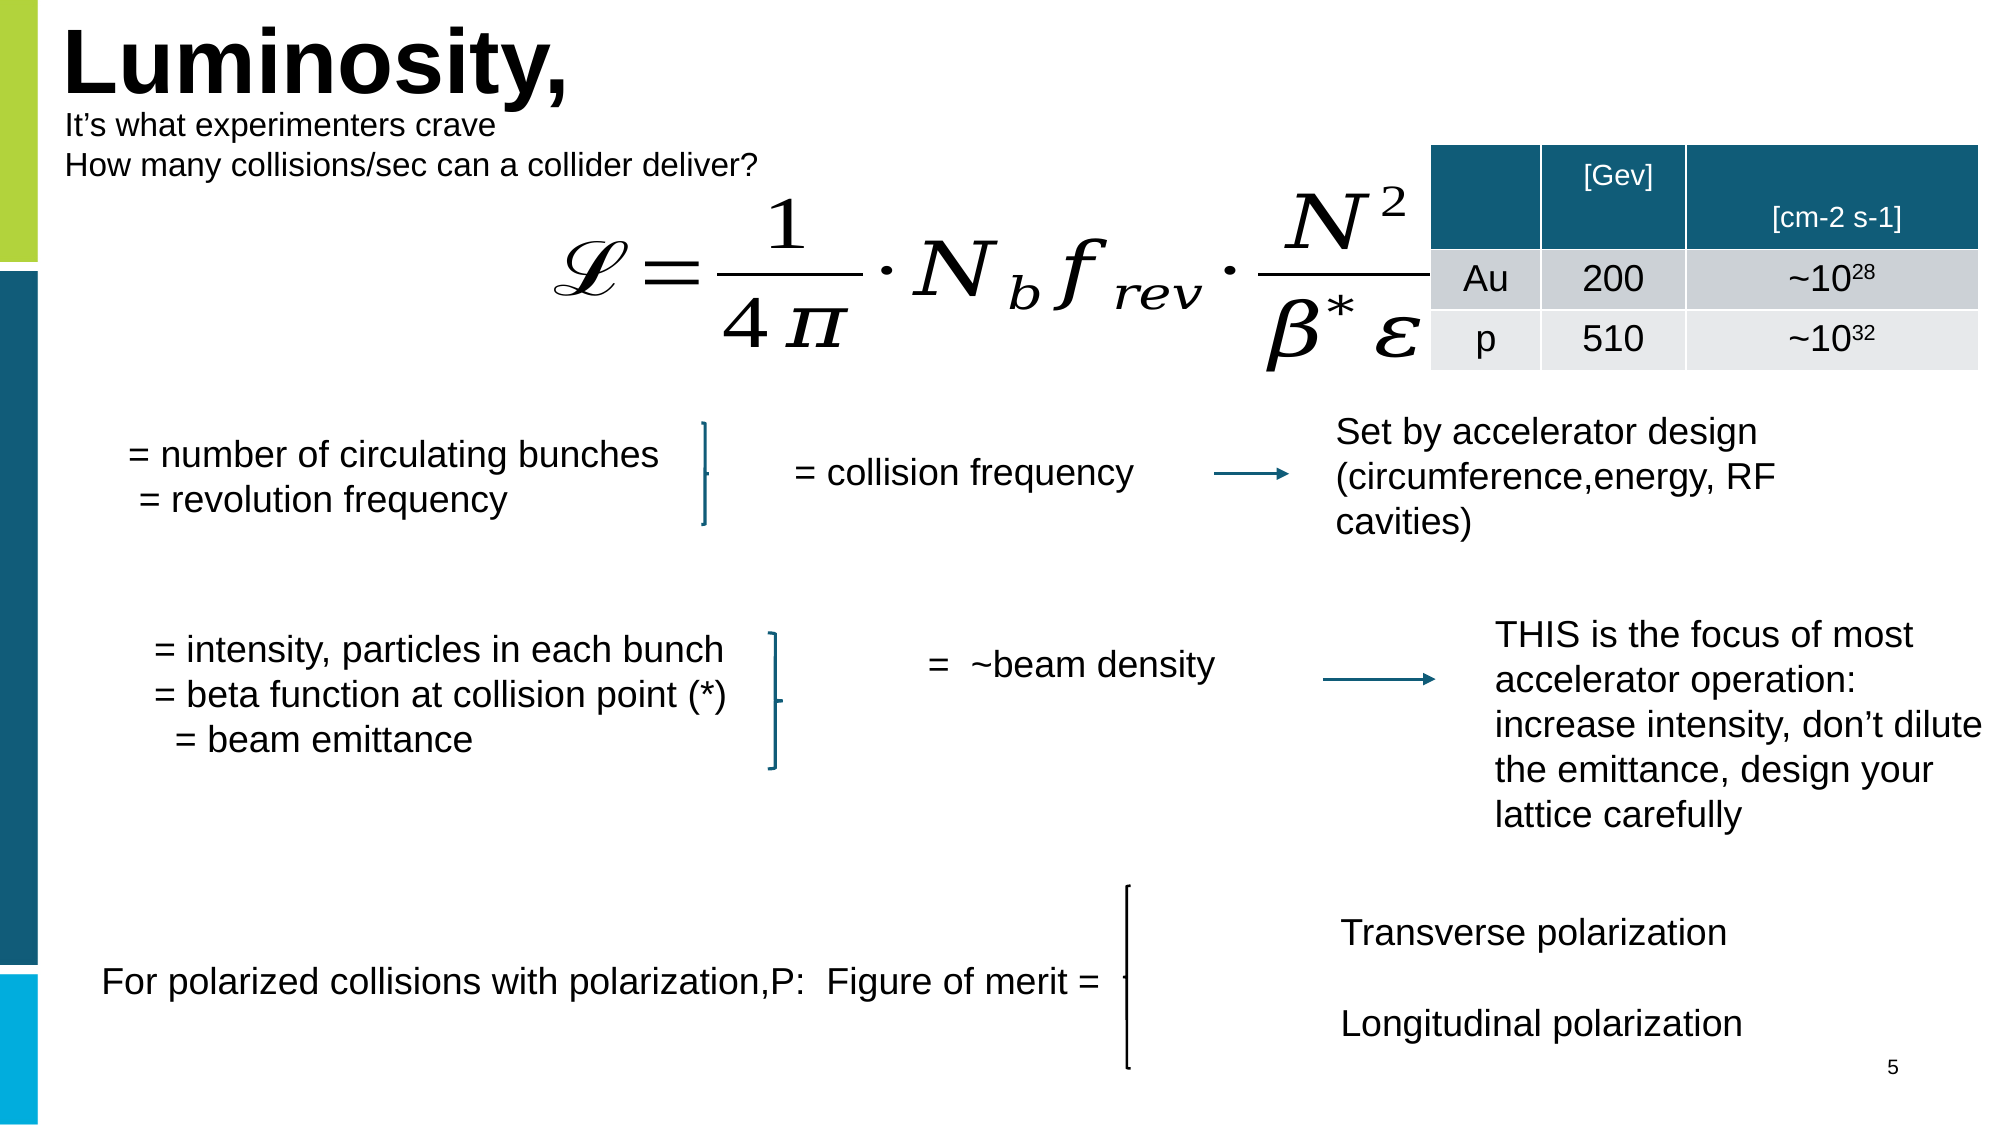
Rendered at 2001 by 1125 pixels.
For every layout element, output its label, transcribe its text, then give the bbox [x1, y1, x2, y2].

text_box [1123, 885, 1131, 1069]
text_box Longitudinal polarization [1325, 991, 1759, 1052]
slide_number 5 [1835, 1036, 1907, 1097]
picture [0, 0, 2001, 1125]
text_box THIS is the focus of most accelerator operation: increase intensity, don’t dilute the emittance, design your lattice carefully [1480, 603, 2000, 843]
text_box [701, 422, 709, 526]
text_box Transverse polarization [1325, 900, 1743, 961]
text_box It’s what experimenters crave How many collisions/sec can a collider deliver? [49, 95, 775, 191]
text_box Set by accelerator design (circumference,energy, RF cavities) [1320, 400, 1841, 550]
text_box [767, 632, 783, 770]
text_box Figure of merit = [811, 949, 1126, 1010]
text_box For polarized collisions with polarization,P: [86, 949, 811, 1010]
